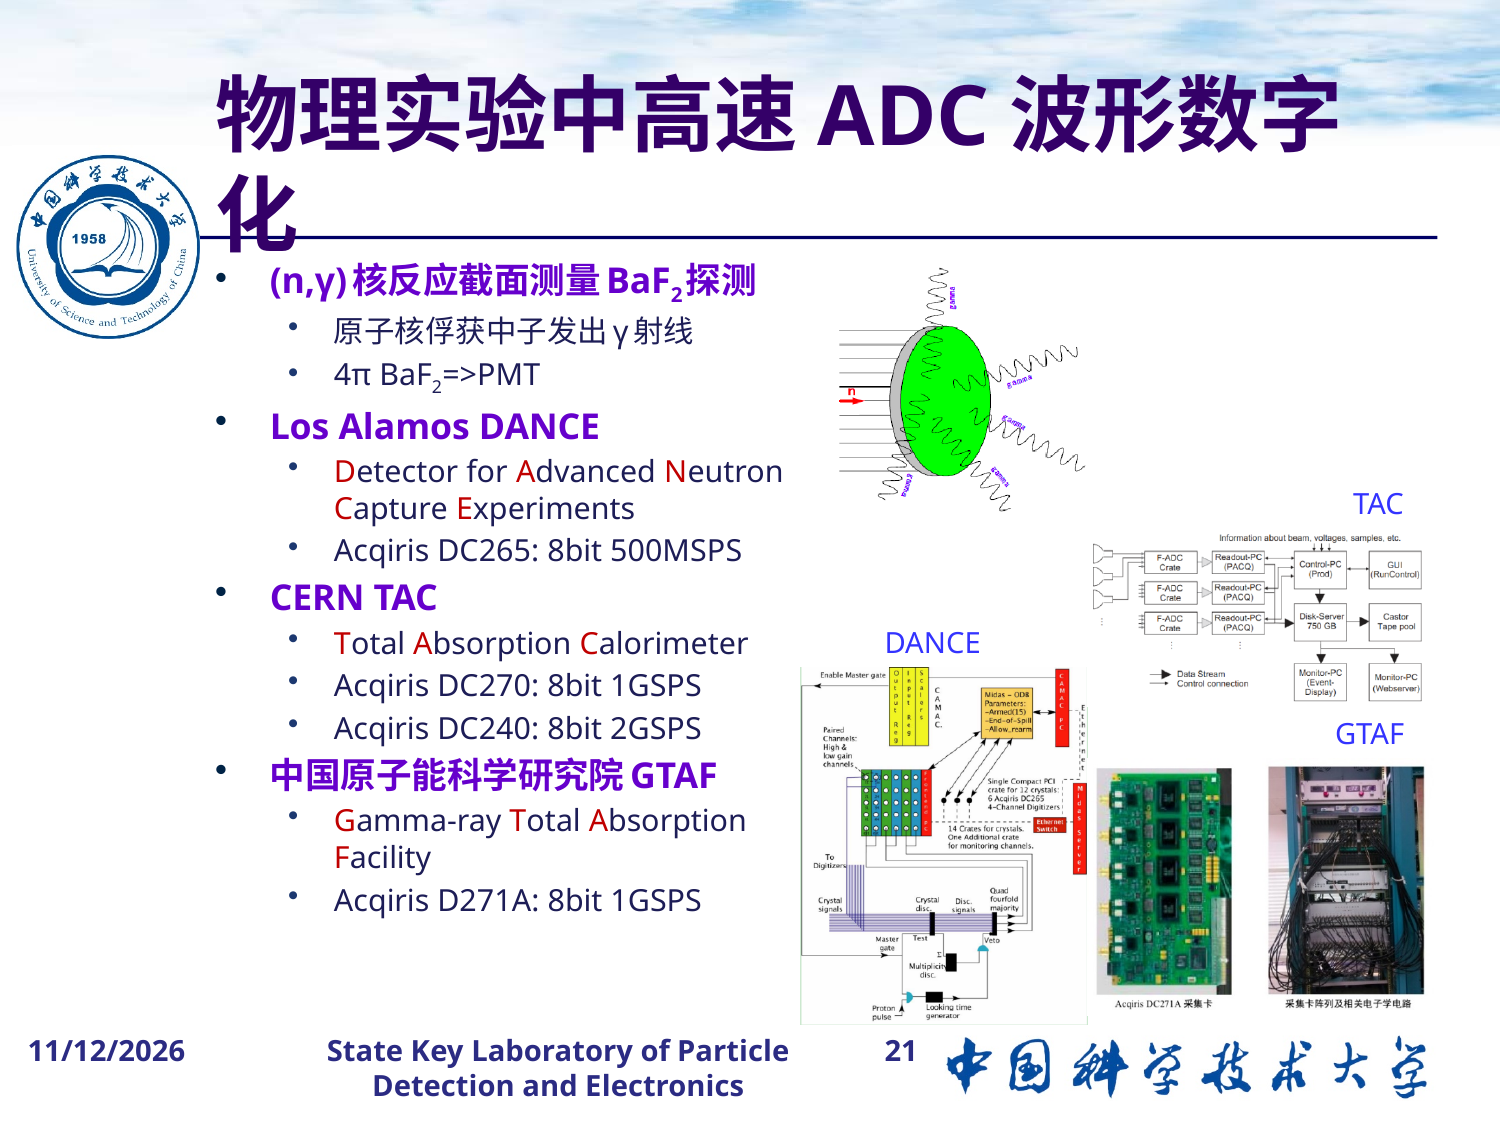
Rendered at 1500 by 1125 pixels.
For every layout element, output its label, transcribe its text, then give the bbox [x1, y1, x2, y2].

list (n,γ)核反应截面测量BaF2探测 原子核俘获中子发出γ射线 4π BaF2=>PMT Los Alamos DANCE Detector for Advanced Neutron Capture Experiments Acqiris DC265: 8bit 500MSPS CERN TAC Total Absorption Calorimeter Acqiris DC270: 8bit 1GSPS Acqiris DC240: 8bit 2GSPS 中国原子能科学研究院GTAF Gamma-ray Total Absorption Facility Acqiris D271A: 8bit 1GSPS [200, 250, 800, 1016]
text_box TAC [1338, 477, 1419, 518]
footer State Key Laboratory of Particle Detection and Electronics [301, 1024, 816, 1101]
text_box GTAF [1320, 717, 1420, 747]
picture [934, 1024, 1438, 1101]
picture [0, 0, 1500, 339]
picture [800, 250, 1438, 707]
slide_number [12, 1024, 285, 1100]
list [802, 670, 1086, 1023]
picture [1088, 758, 1438, 1016]
slide_number 21 [832, 1034, 934, 1101]
text_box DANCE [869, 617, 997, 656]
title 物理实验中高速ADC波形数字化 [200, 99, 1438, 225]
